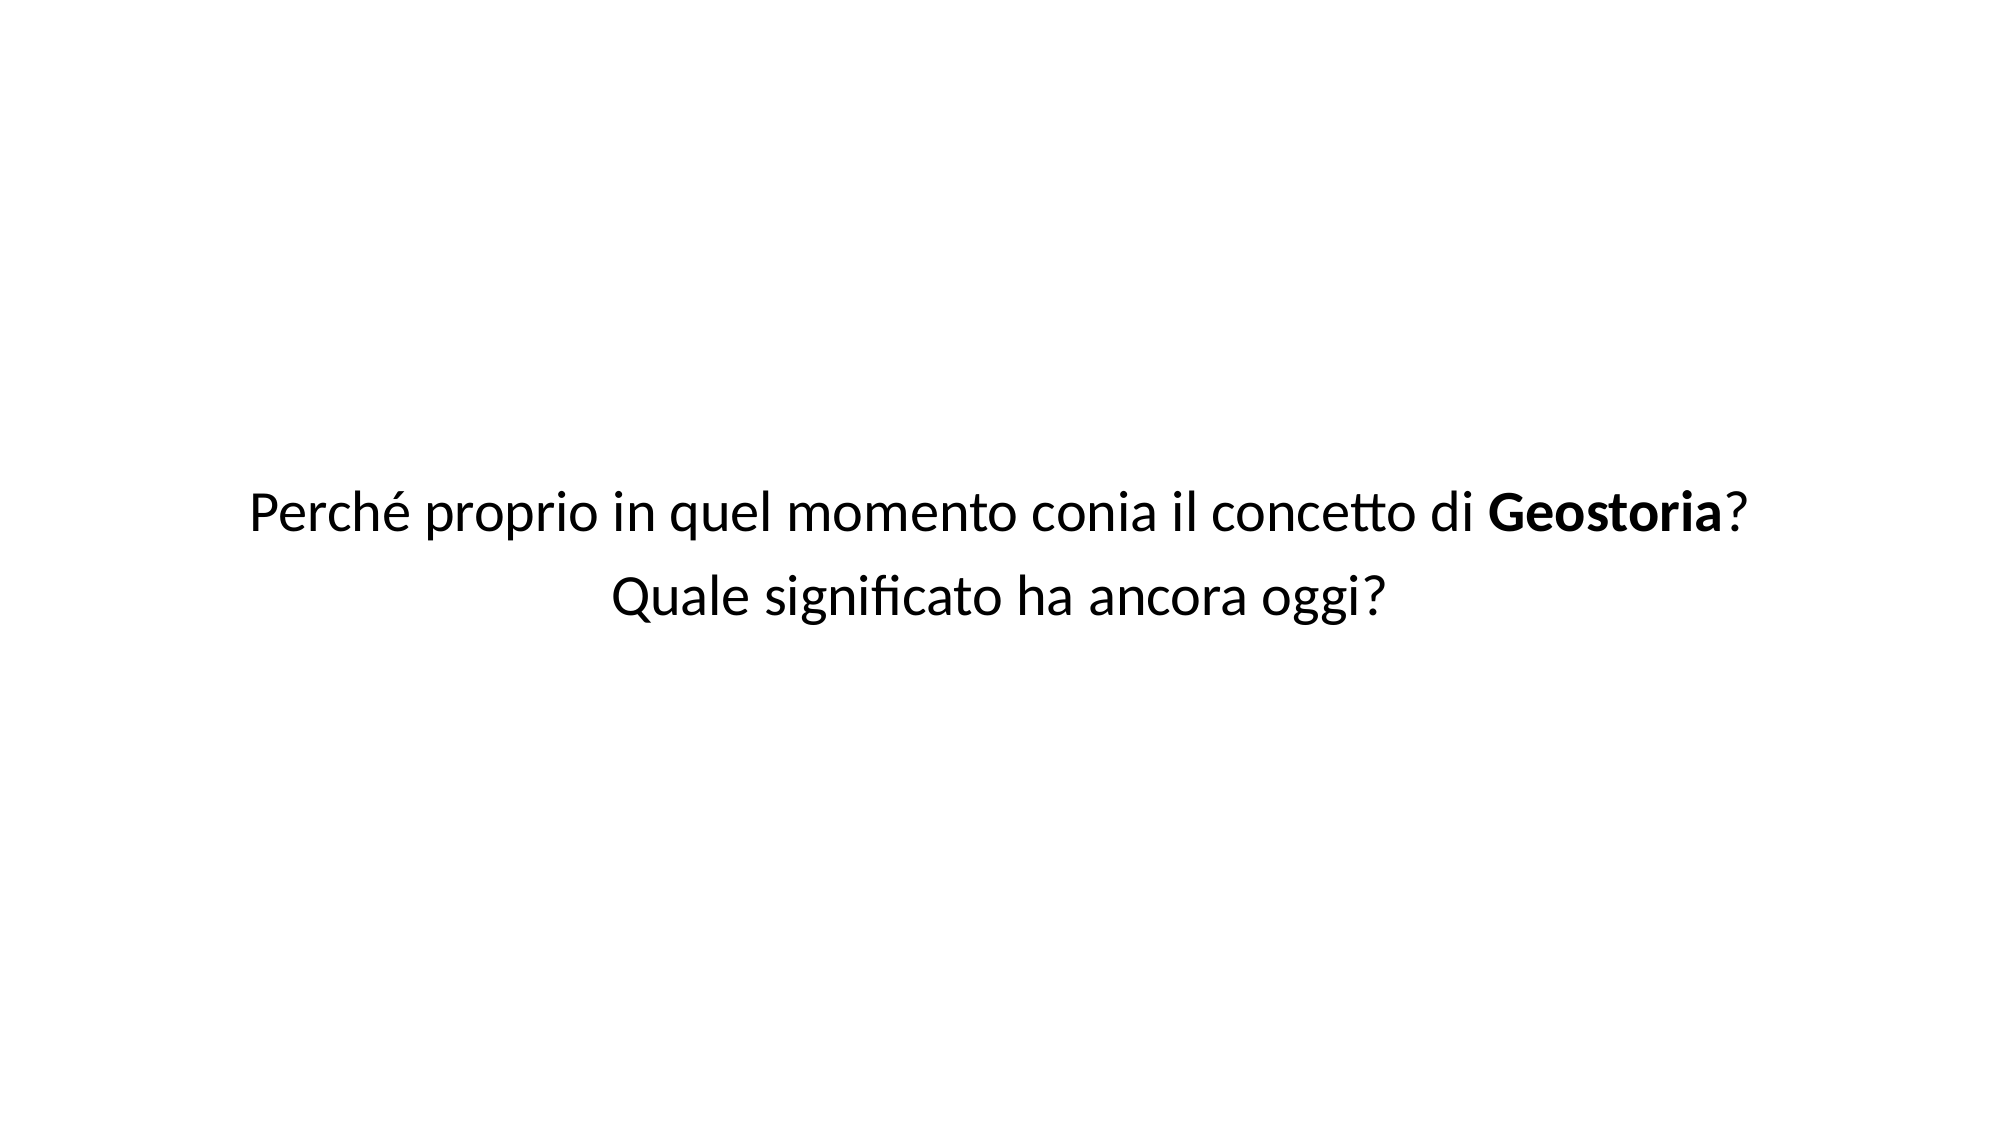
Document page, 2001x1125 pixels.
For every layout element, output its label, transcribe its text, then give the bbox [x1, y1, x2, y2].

list Perché proprio in quel momento conia il concetto di Geostoria? Quale significato ha ancora oggi? [137, 299, 1863, 1014]
